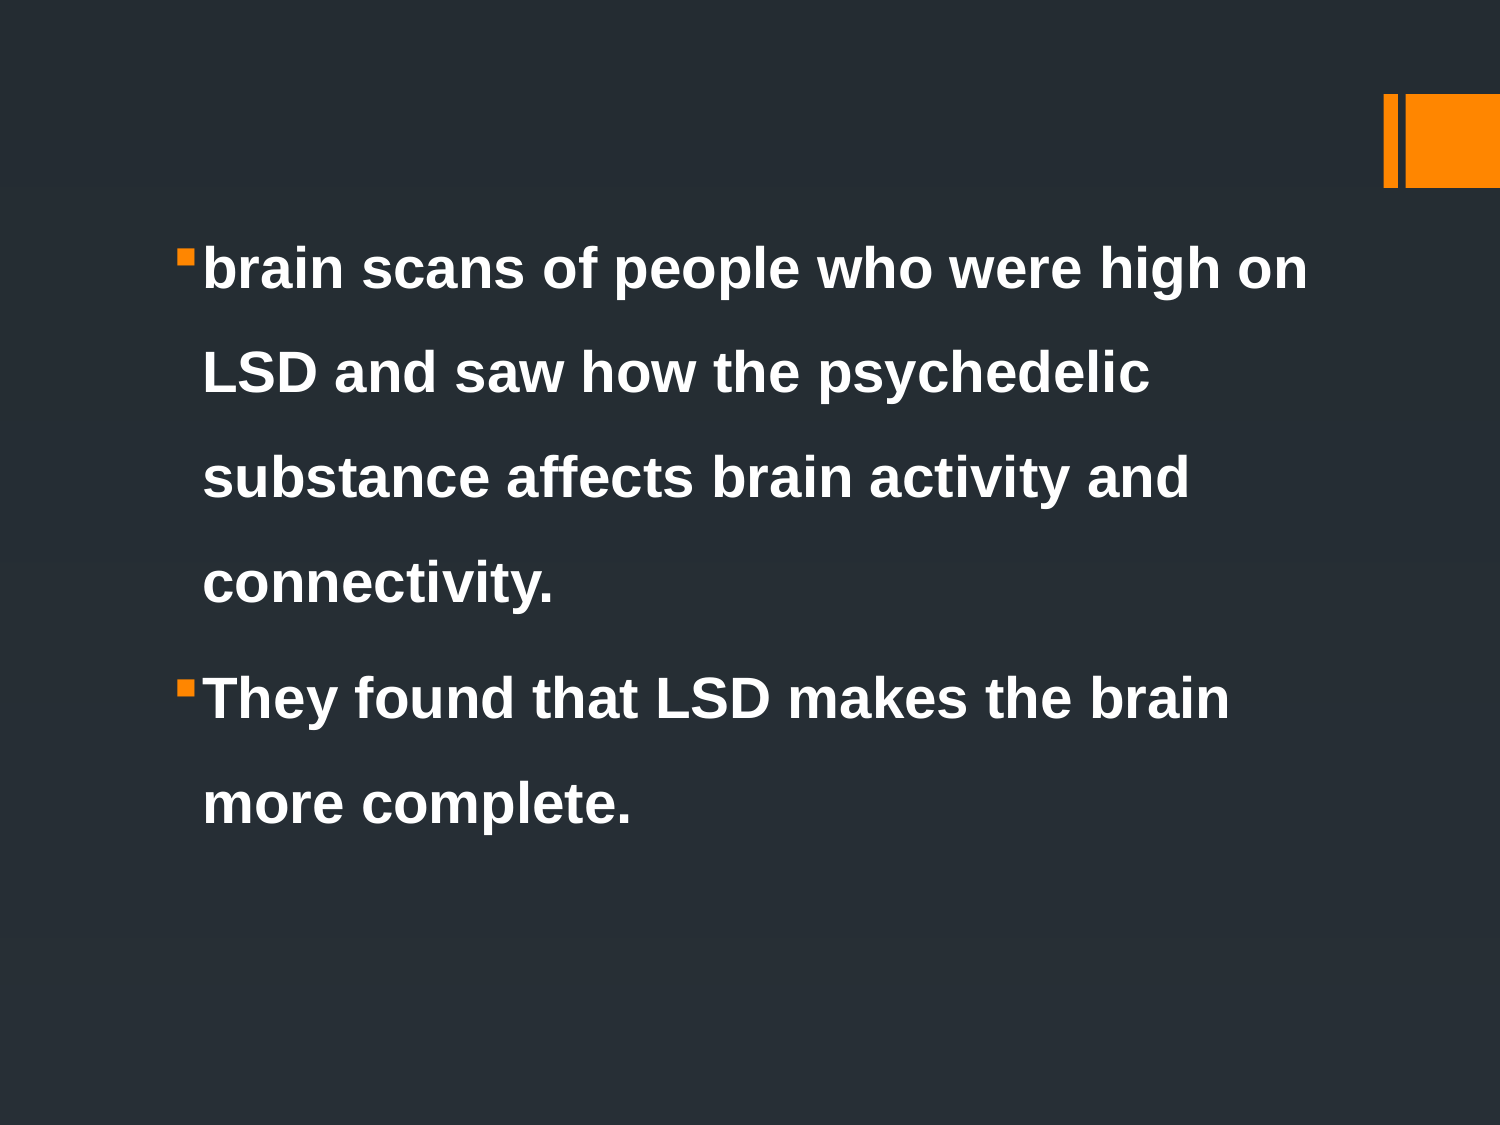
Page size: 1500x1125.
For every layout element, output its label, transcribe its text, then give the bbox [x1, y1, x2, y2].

list brain scans of people who were high on LSD and saw how the psychedelic substance affects brain activity and connectivity. They found that LSD makes the brain more complete. [150, 187, 1350, 1000]
